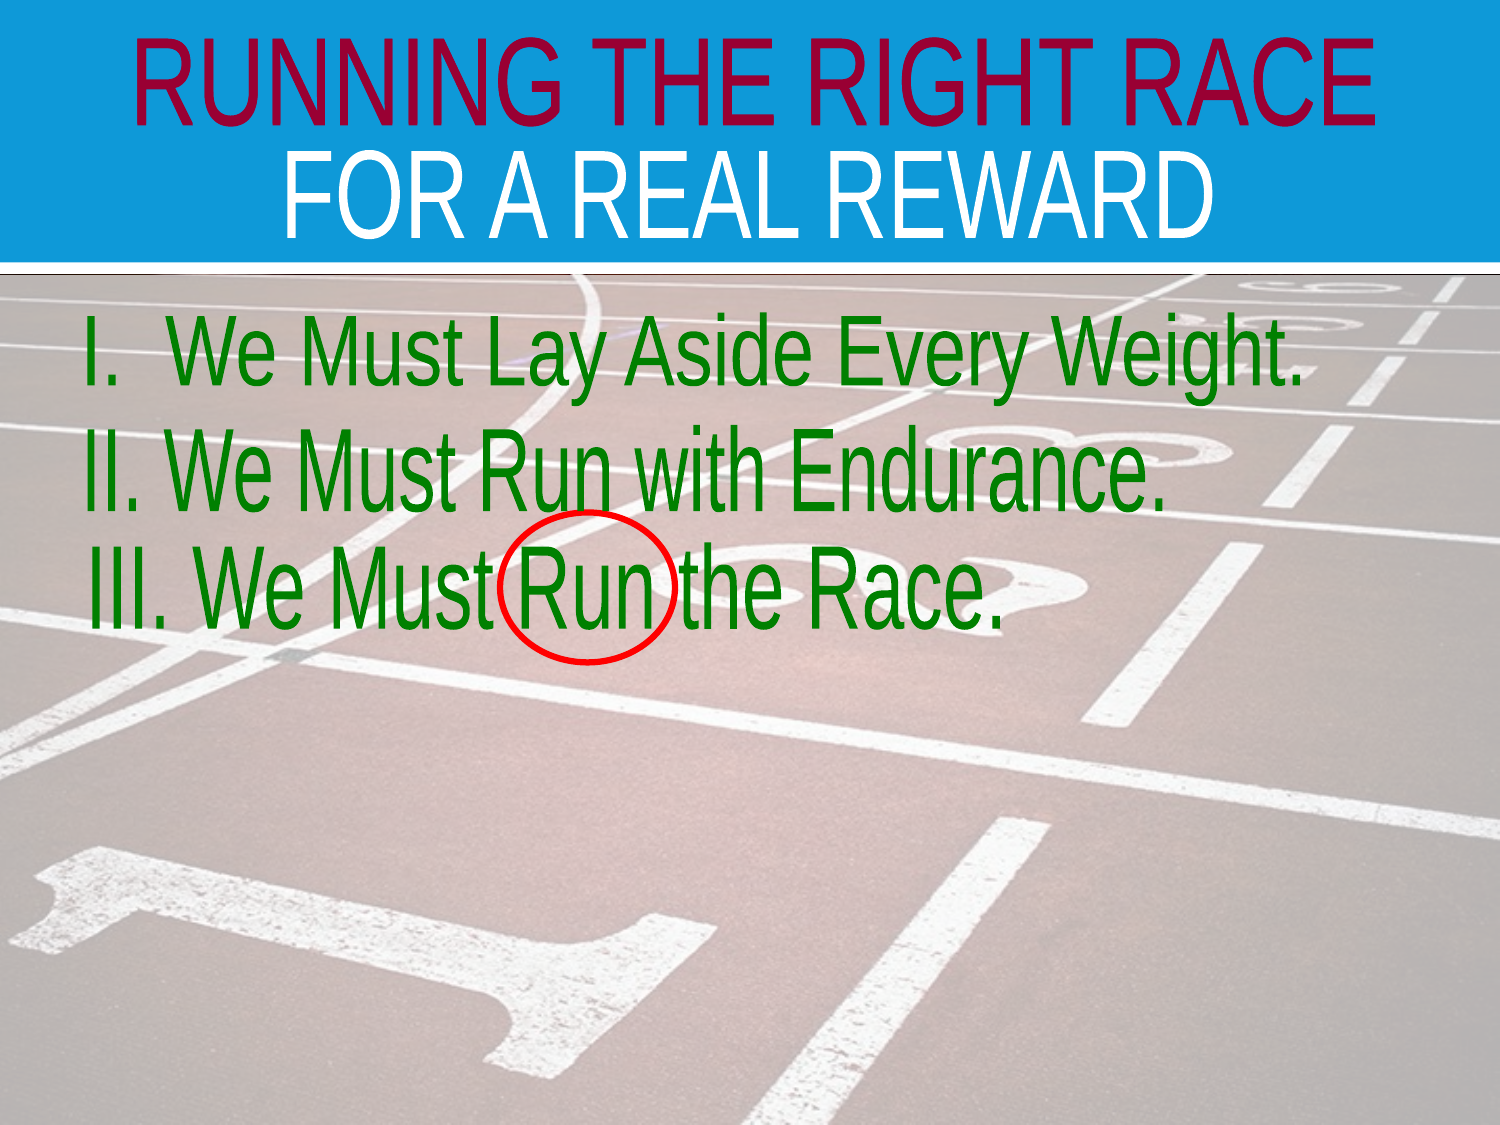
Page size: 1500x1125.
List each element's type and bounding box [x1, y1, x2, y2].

text_box [0, 273, 1500, 1125]
text_box [500, 512, 676, 663]
